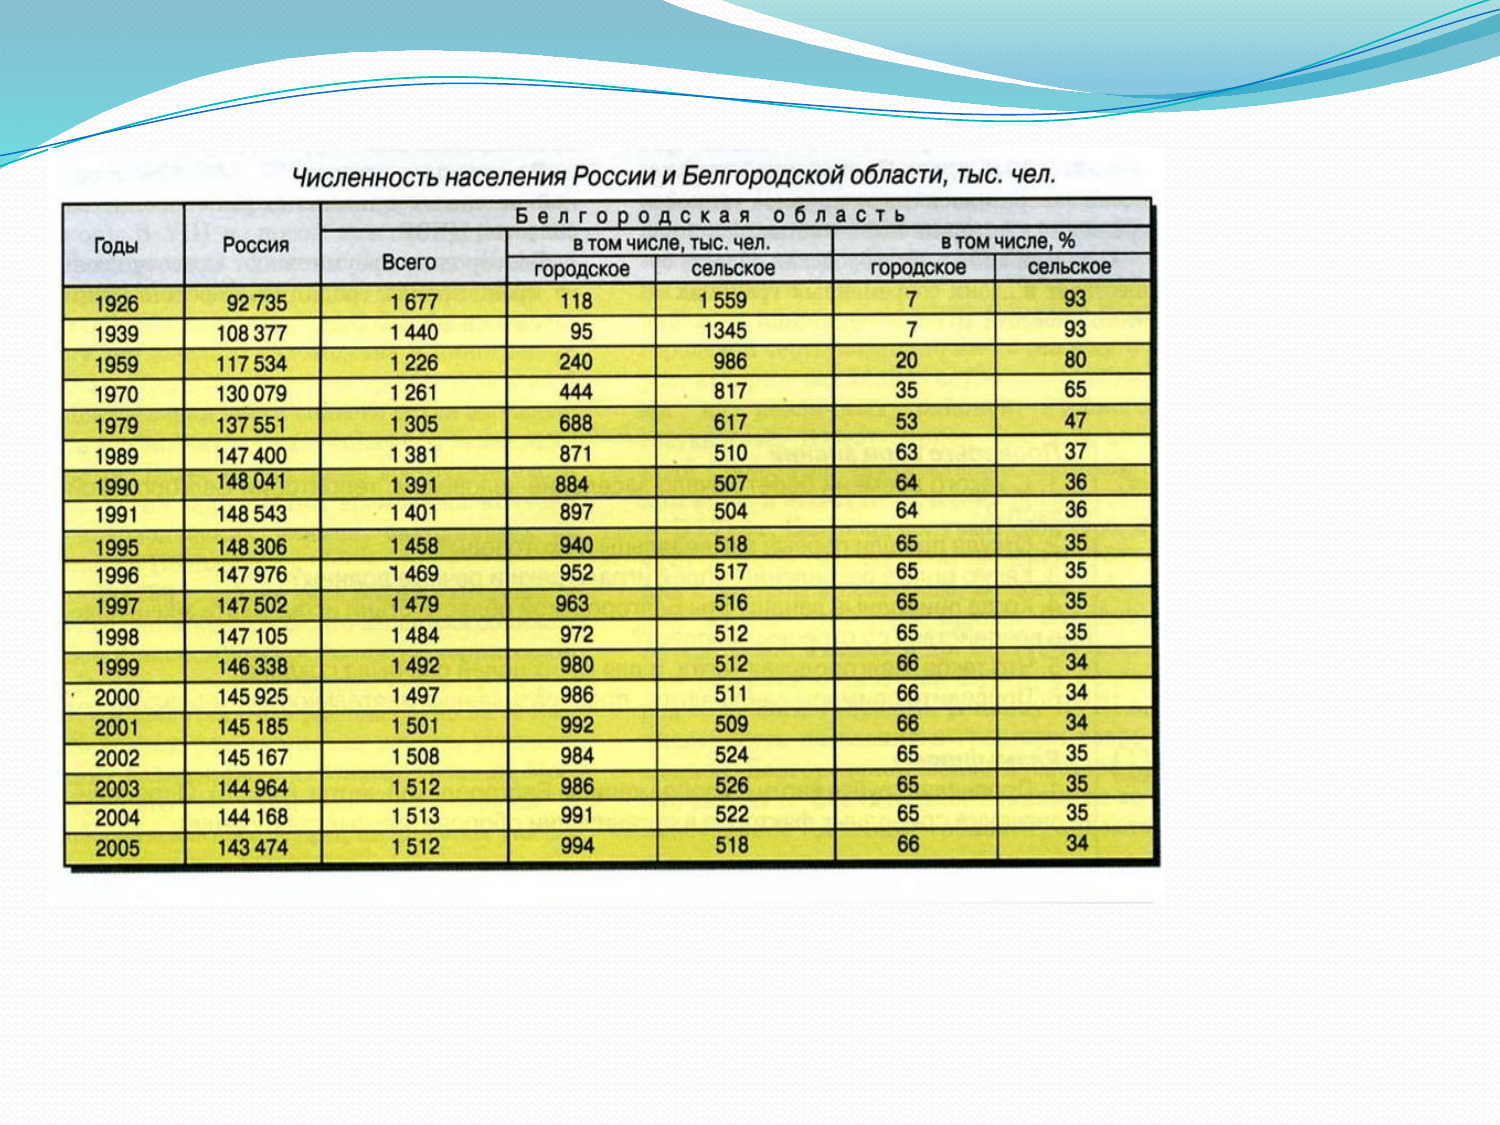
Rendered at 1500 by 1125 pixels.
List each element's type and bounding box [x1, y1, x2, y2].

picture [47, 148, 1165, 906]
